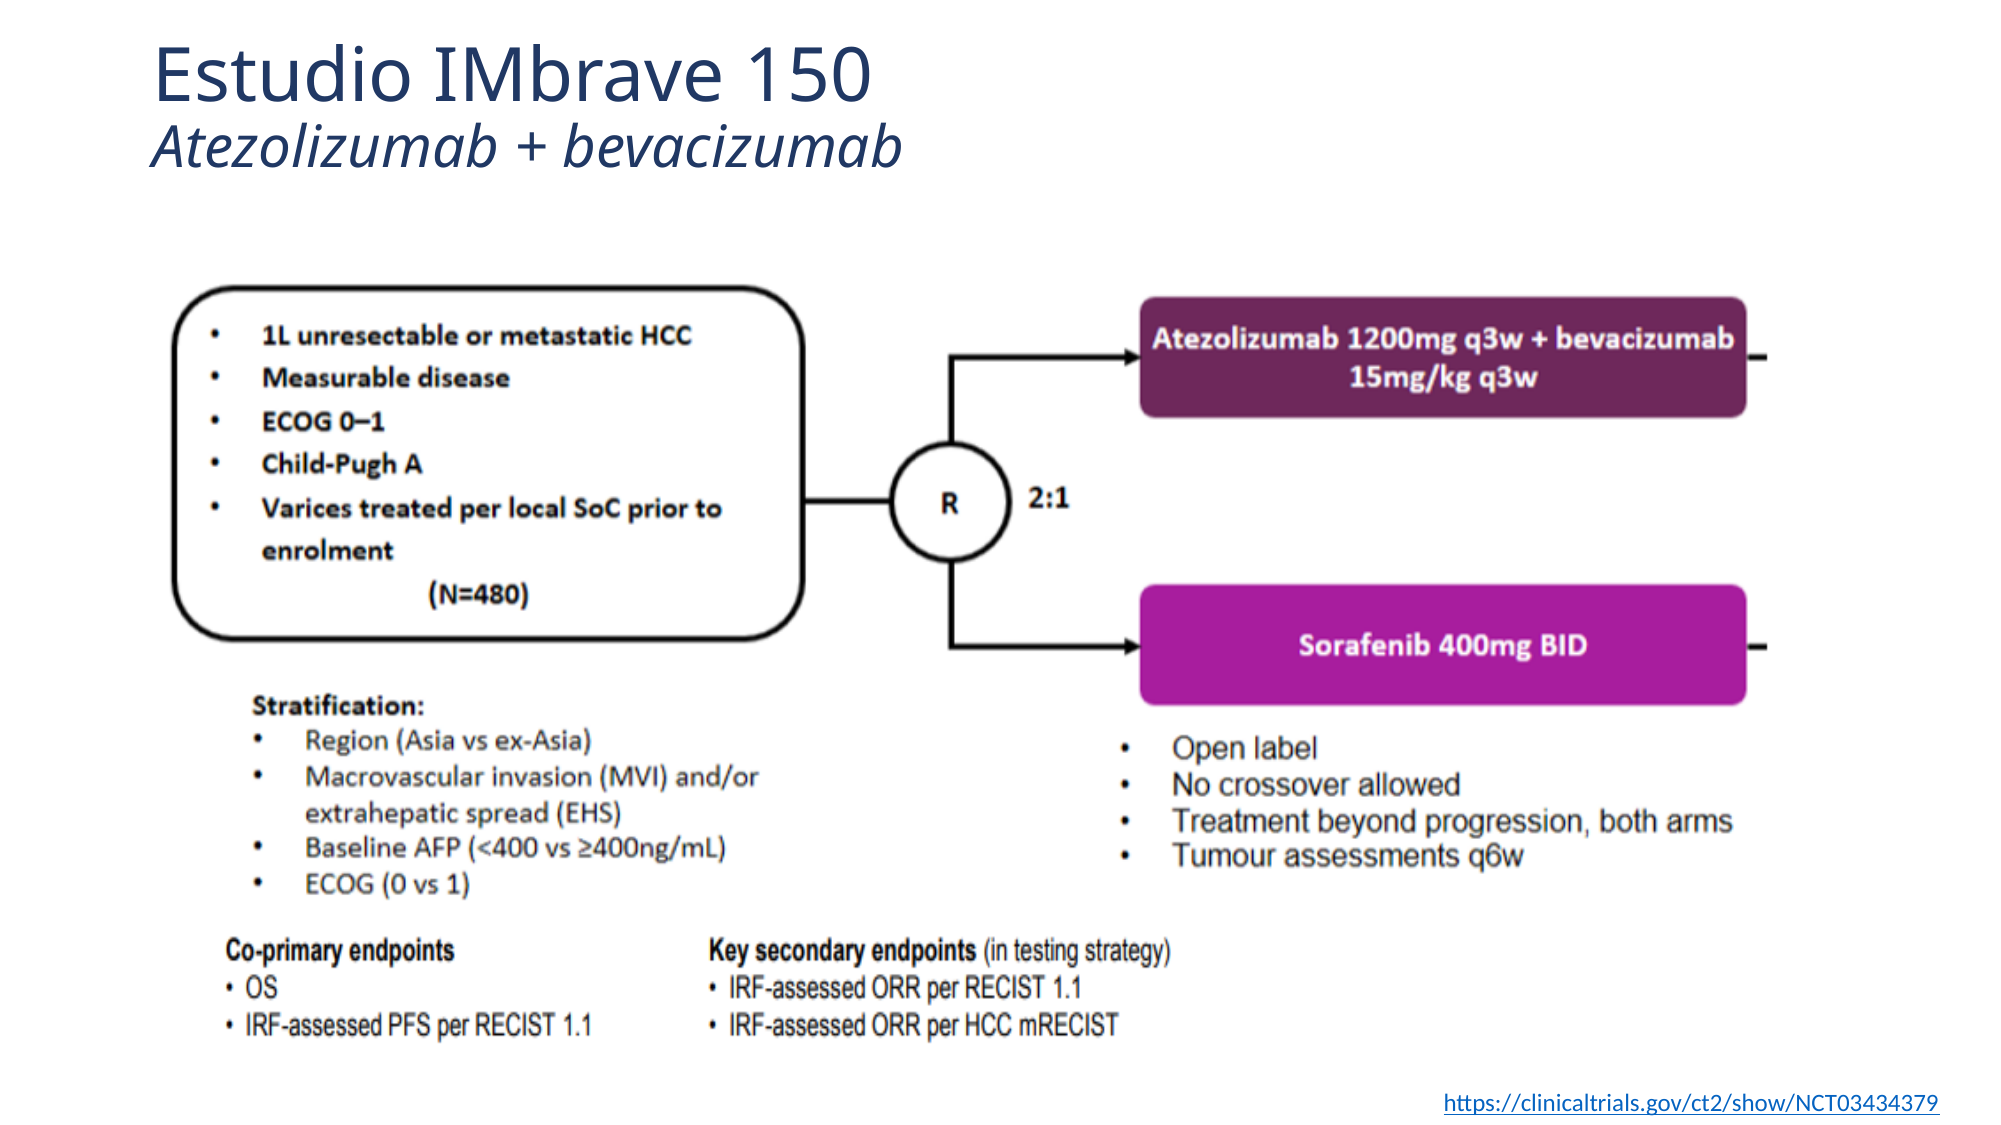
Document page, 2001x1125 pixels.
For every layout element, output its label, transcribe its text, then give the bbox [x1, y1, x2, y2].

title Estudio IMbrave 150 Atezolizumab + bevacizumab [137, 0, 1863, 218]
picture [112, 266, 1794, 1055]
text_box https://clinicaltrials.gov/ct2/show/NCT03434379 [1428, 1079, 1955, 1125]
